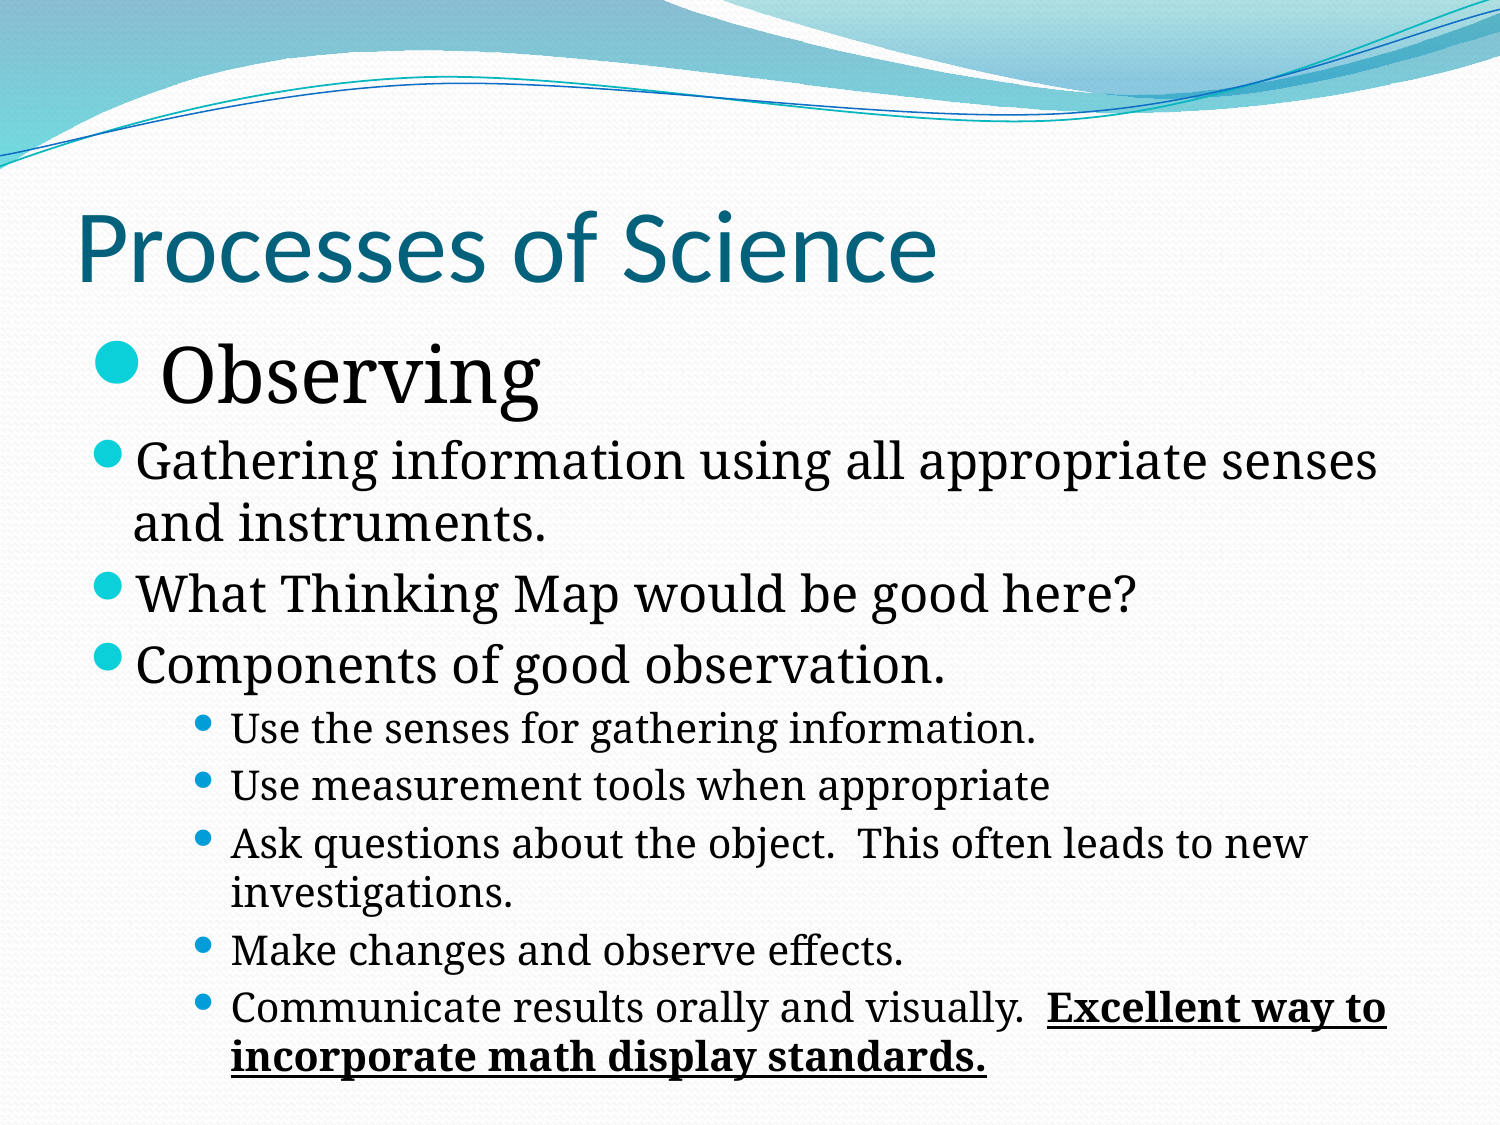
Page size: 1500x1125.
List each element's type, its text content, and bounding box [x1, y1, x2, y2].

title Processes of Science [75, 115, 1425, 303]
list Observing Gathering information using all appropriate senses and instruments. What Thinking Map would be good here? Components of good observation. Use the senses for gathering information. Use measurement tools when appropriate Ask questions about the object. This often leads to new investigations. Make changes and observe effects. Communicate results orally and visually. Excellent way to incorporate math display standards. [75, 317, 1425, 1088]
